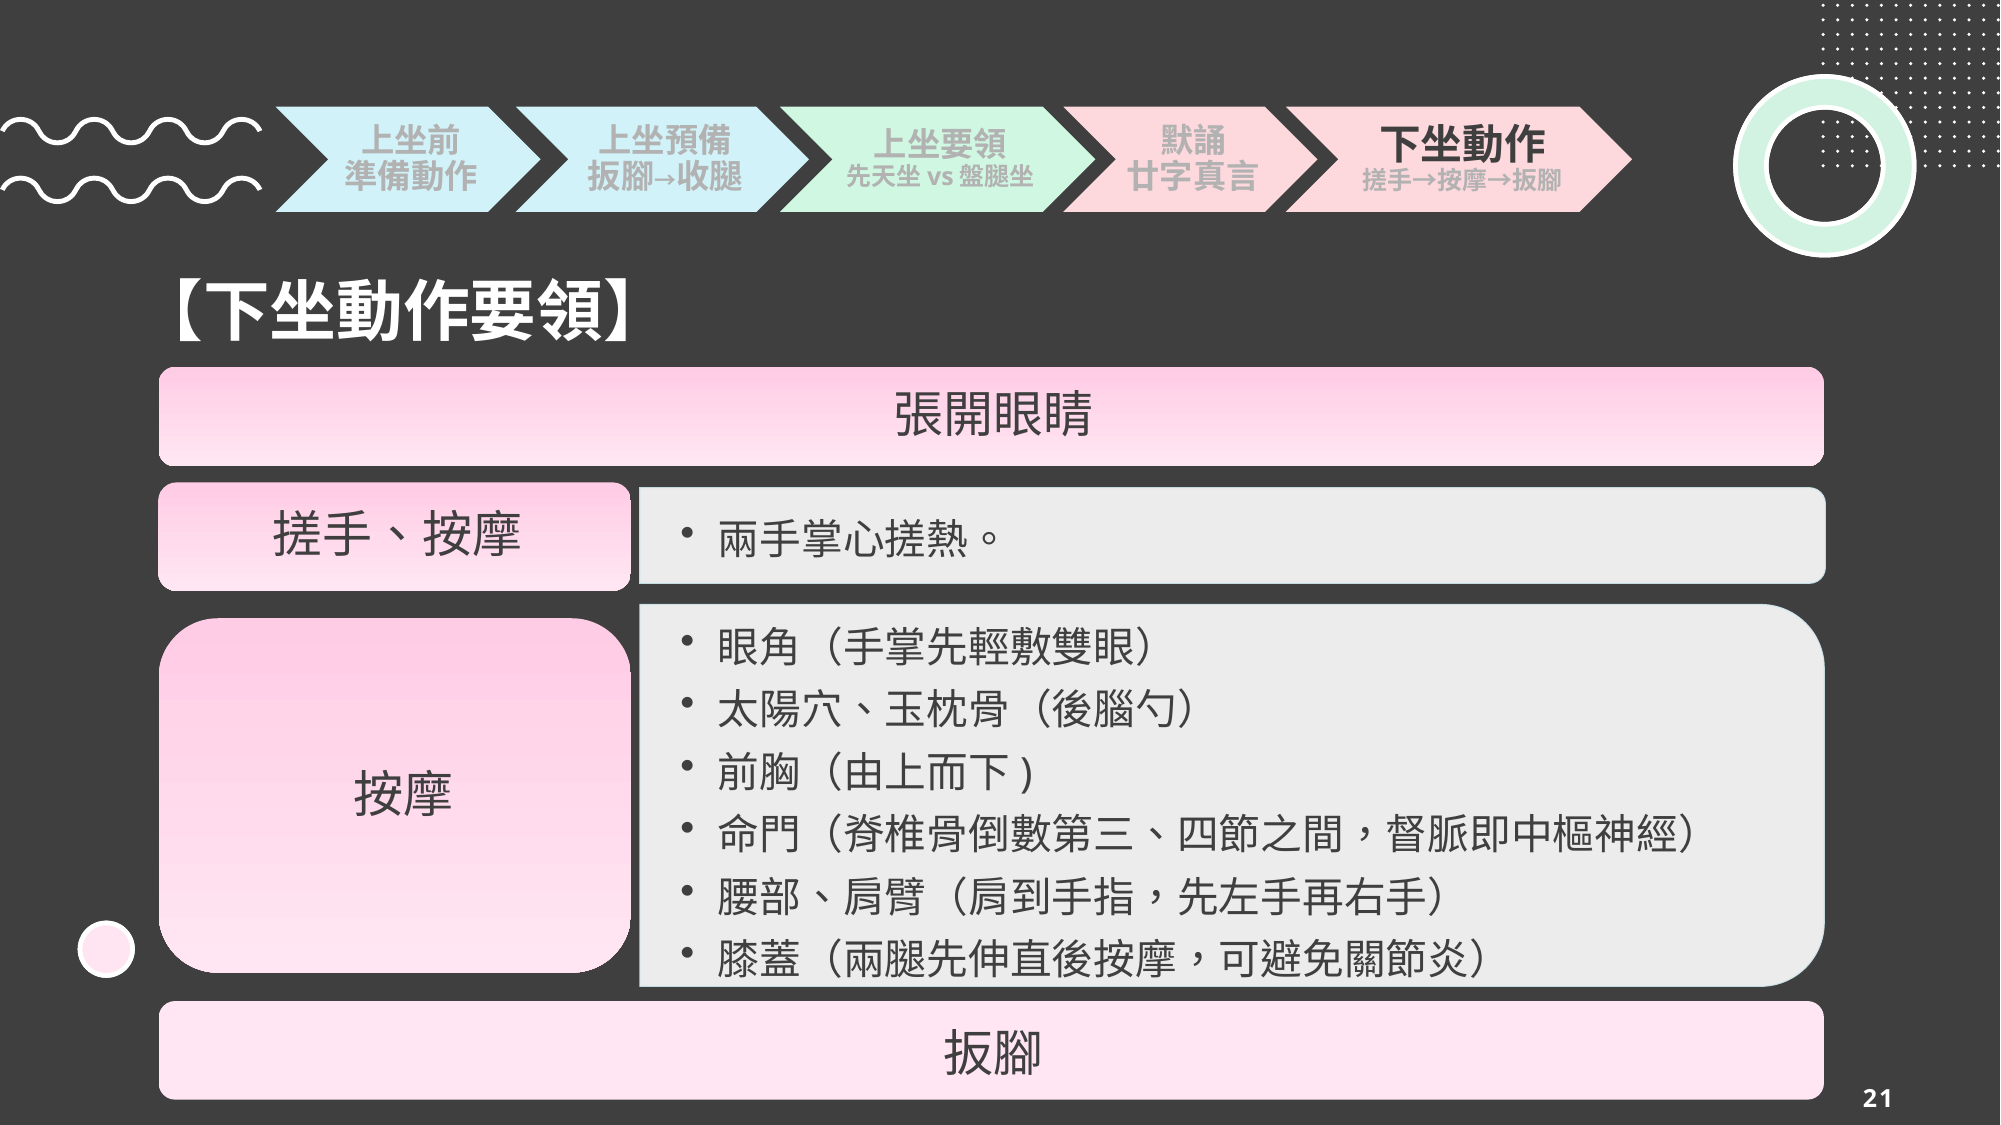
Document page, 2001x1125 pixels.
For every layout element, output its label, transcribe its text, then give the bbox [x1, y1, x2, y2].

text_box 【下坐動作要領】 [121, 261, 791, 356]
slide_number 21 [1458, 1100, 1909, 1125]
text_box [252, 102, 1644, 217]
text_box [73, 366, 1927, 1100]
